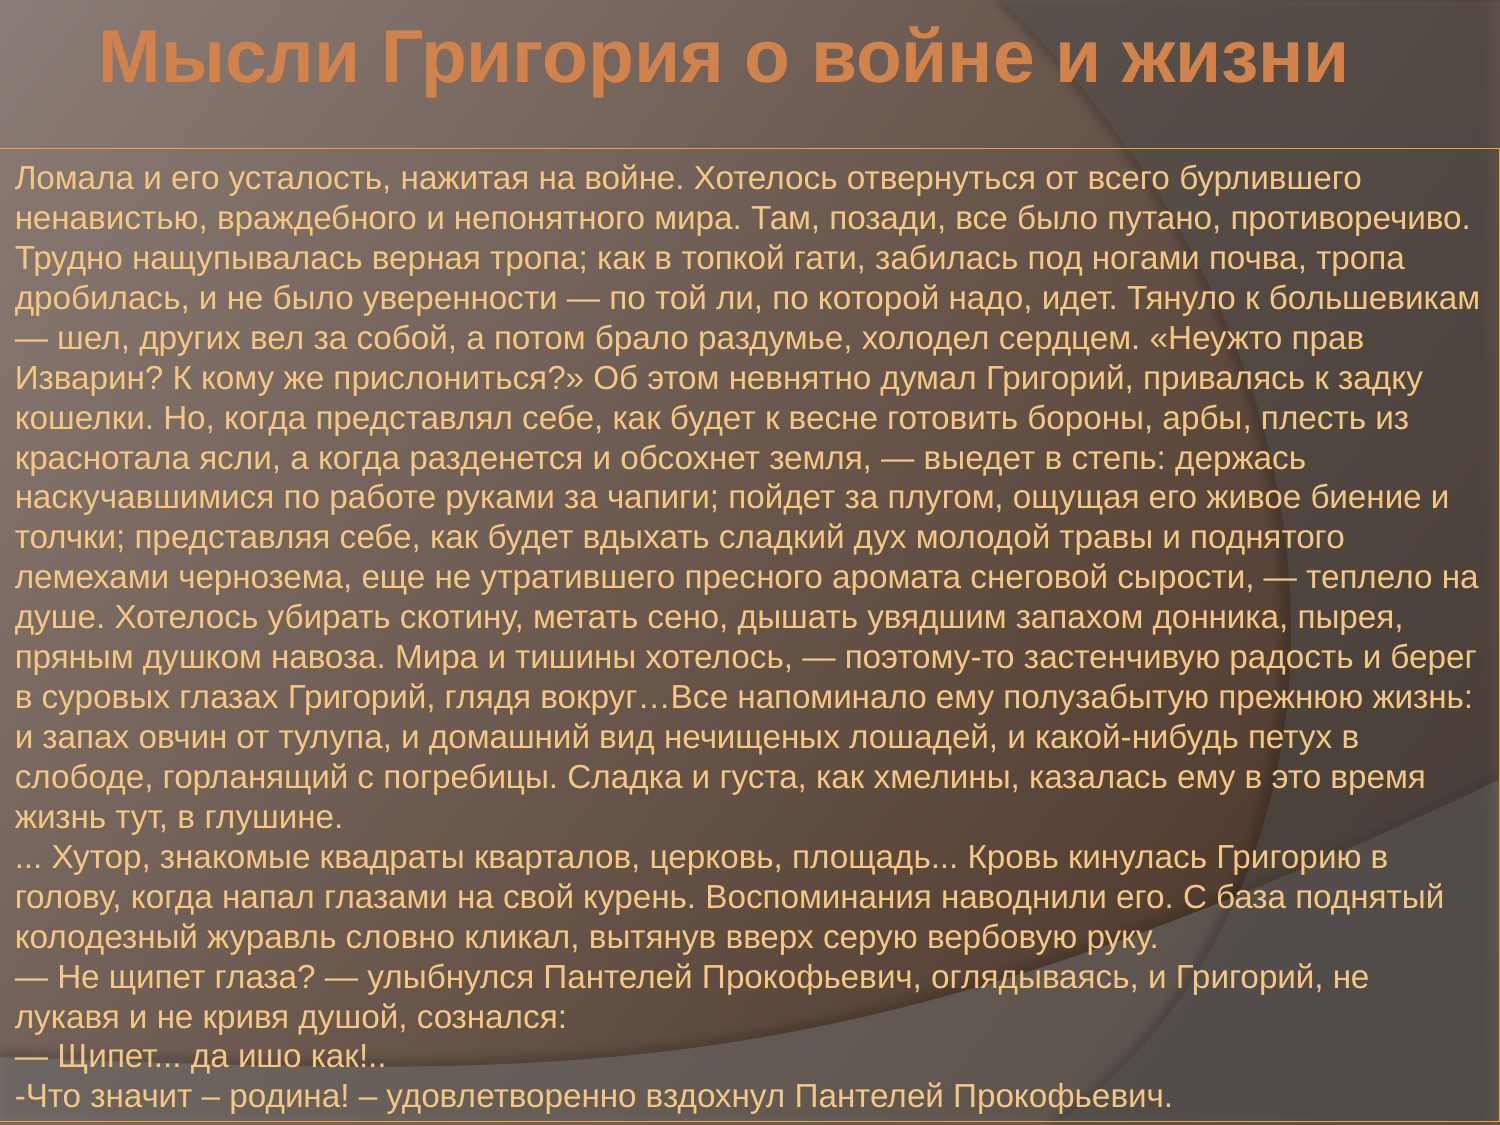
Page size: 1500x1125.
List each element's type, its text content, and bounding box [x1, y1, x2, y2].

text_box Мысли Григория о войне и жизни [76, 0, 1373, 105]
text_box Ломала и его усталость, нажитая на войне. Хотелось отвернуться от всего бурлившего ненавистью, враждебного и непонятного мира. Там, позади, все было путано, противоречиво. Трудно нащупывалась верная тропа; как в топкой гати, забилась под ногами почва, тропа дробилась, и не было уверенности — по той ли, по которой надо, идет. Тянуло к большевикам — шел, других вел за собой, а потом брало раздумье, холодел сердцем. «Неужто прав Изварин? К кому же прислониться?» Об этом невнятно думал Григорий, привалясь к задку кошелки. Но, когда представлял себе, как будет к весне готовить бороны, арбы, плесть из краснотала ясли, а когда разденется и обсохнет земля, — выедет в степь: держась наскучавшимися по работе руками за чапиги; пойдет за плугом, ощущая его живое биение и толчки; представляя себе, как будет вдыхать сладкий дух молодой травы и поднятого лемехами чернозема, еще не утратившего пресного аромата снеговой сырости, — теплело на душе. Хотелось убирать скотину, метать сено, дышать увядшим запахом донника, пырея, пряным душком навоза. Мира и тишины хотелось, — поэтому-то застенчивую радость и берег в суровых глазах Григорий, глядя вокруг…Все напоминало ему полузабытую прежнюю жизнь: и запах овчин от тулупа, и домашний вид нечищеных лошадей, и какой-нибудь петух в слободе, горланящий с погребицы. Сладка и густа, как хмелины, казалась ему в это время жизнь тут, в глушине. ... Хутор, знакомые квадраты кварталов, церковь, площадь... Кровь кинулась Григорию в голову, когда напал глазами на свой курень. Воспоминания наводнили его. С база поднятый колодезный журавль словно кликал, вытянув вверх серую вербовую руку. — Не щипет глаза? — улыбнулся Пантелей Прокофьевич, оглядываясь, и Григорий, не лукавя и не кривя душой, сознался: — Щипет... да ишо как!.. -Что значит – родина! – удовлетворенно вздохнул Пантелей Прокофьевич. [0, 148, 1500, 1122]
